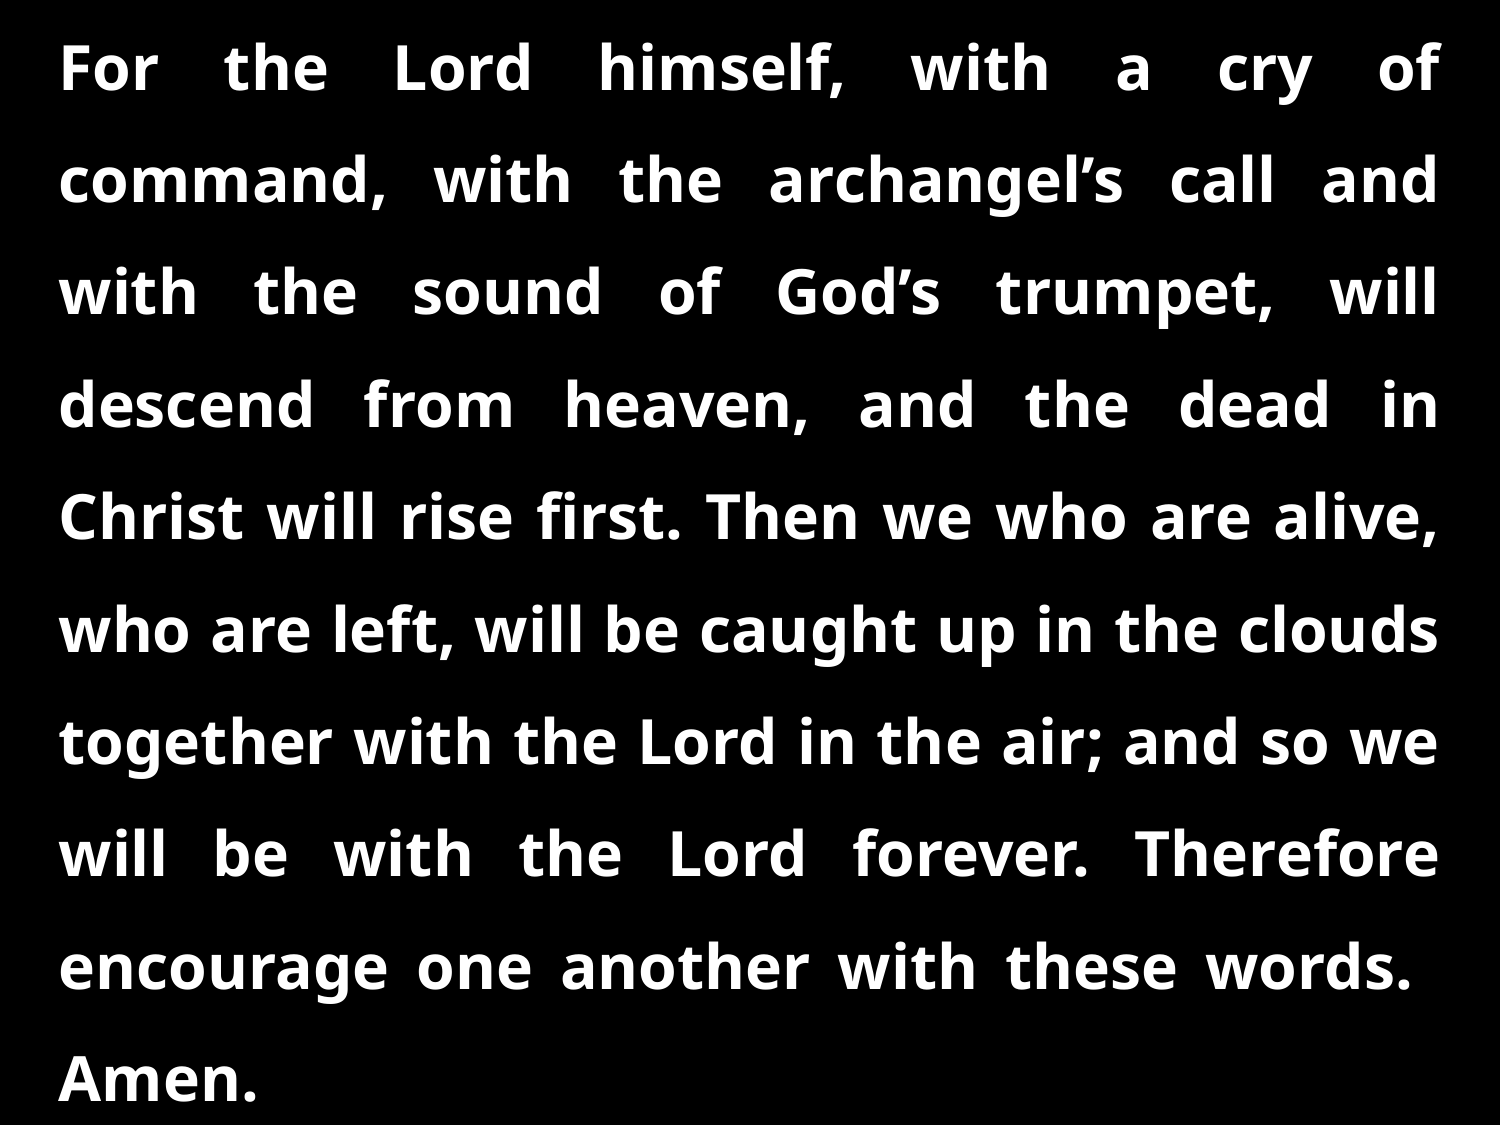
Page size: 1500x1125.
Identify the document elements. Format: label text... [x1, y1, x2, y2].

text_box For the Lord himself, with a cry of command, with the archangel’s call and with the sound of God’s trumpet, will descend from heaven, and the dead in Christ will rise first. Then we who are alive, who are left, will be caught up in the clouds together with the Lord in the air; and so we will be with the Lord forever. Therefore encourage one another with these words. Amen. [43, 0, 1457, 1122]
